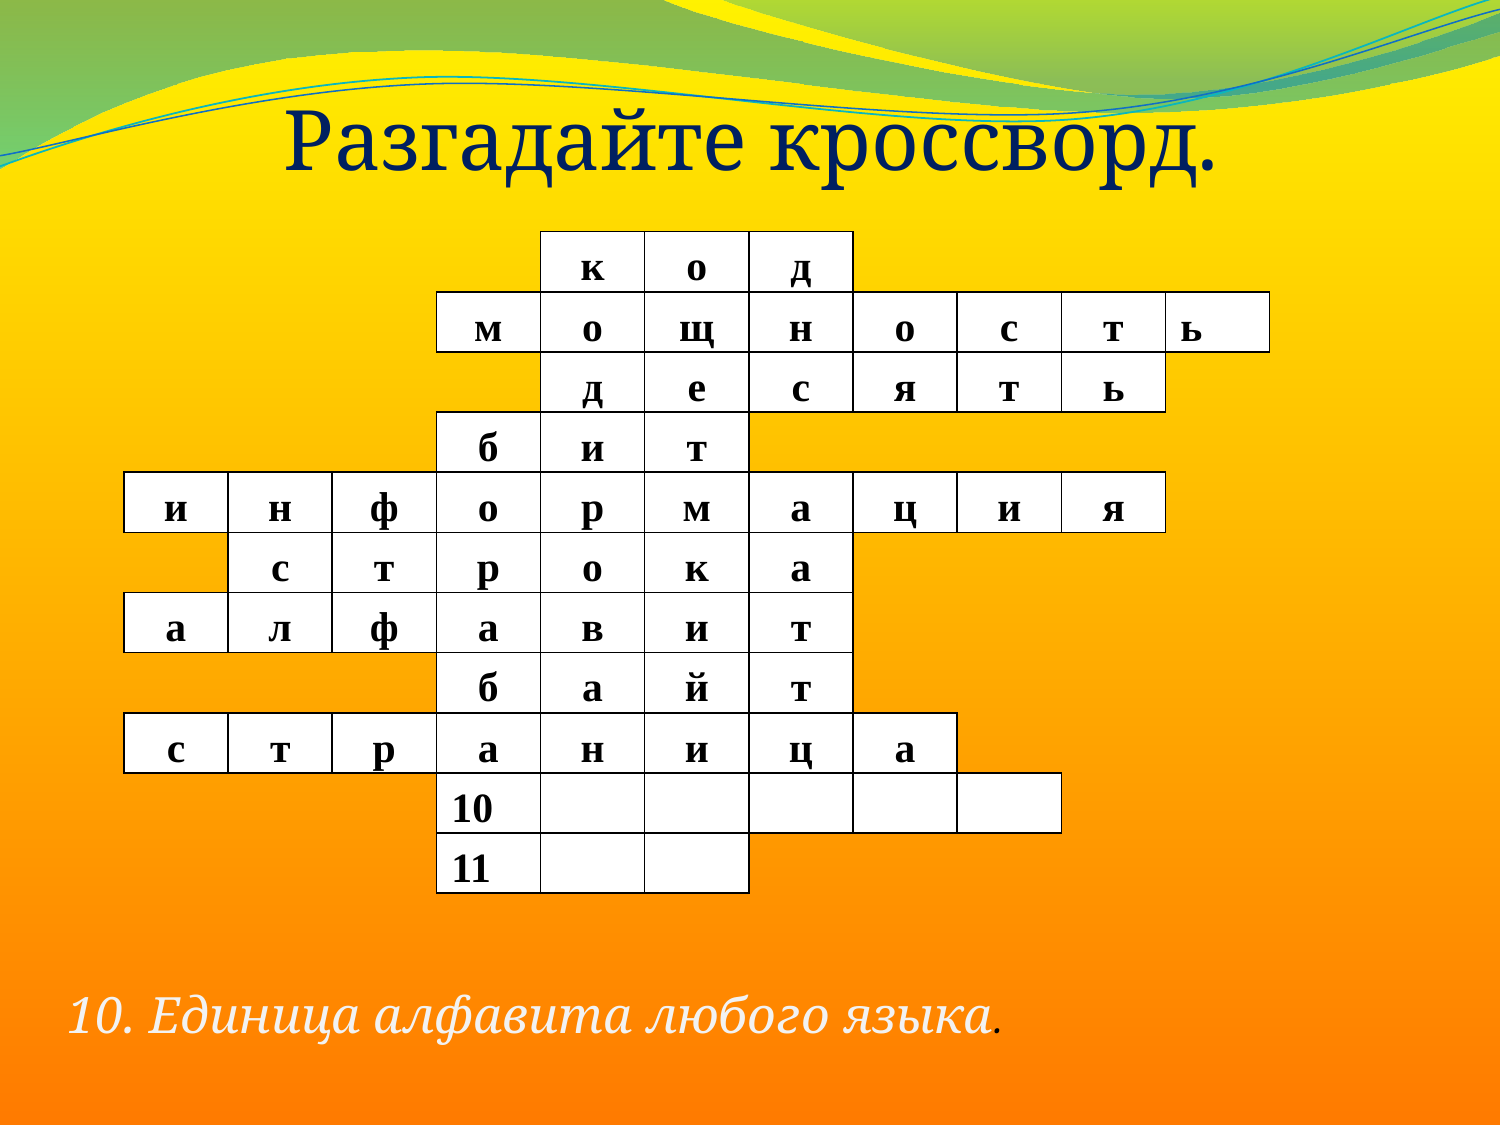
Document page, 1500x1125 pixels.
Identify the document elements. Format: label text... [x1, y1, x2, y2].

text_box 10. Единица алфавита любого языка. [53, 975, 1258, 1096]
title Разгадайте кроссворд. [76, 0, 1427, 188]
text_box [123, 231, 1270, 894]
